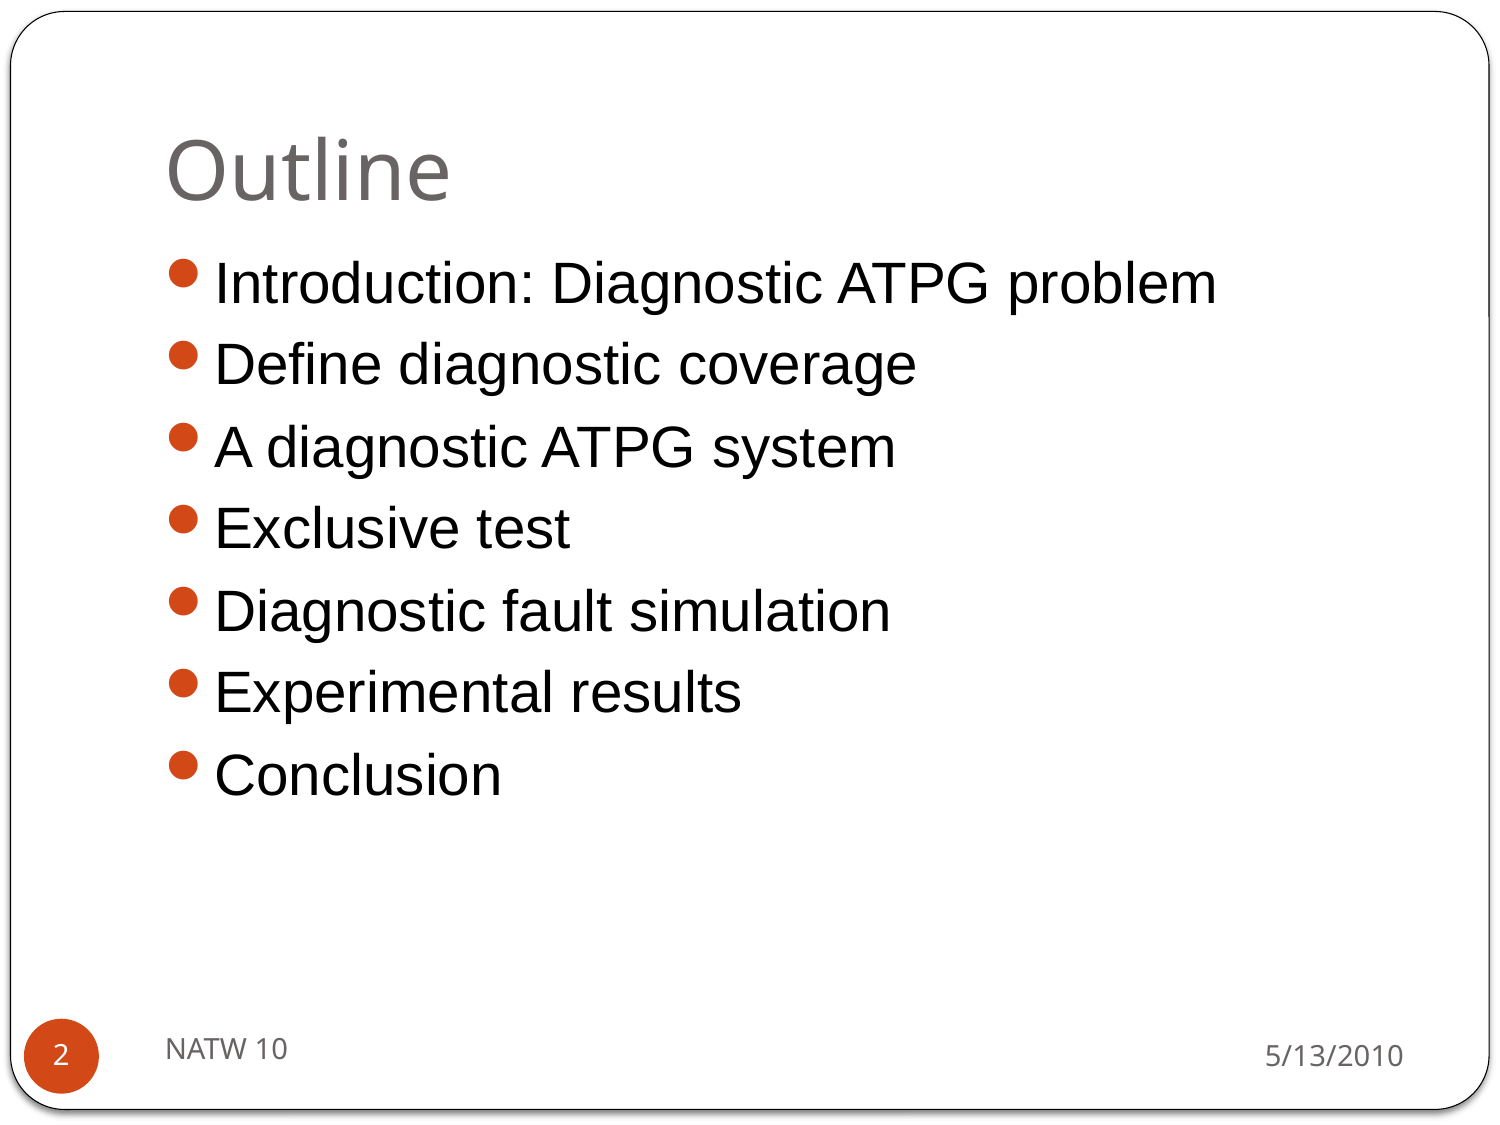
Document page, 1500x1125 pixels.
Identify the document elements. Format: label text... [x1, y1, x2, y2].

slide_number 2 [23, 1018, 99, 1094]
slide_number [1012, 1015, 1419, 1094]
footer NATW 10 [150, 1012, 800, 1088]
list Introduction: Diagnostic ATPG problem Define diagnostic coverage A diagnostic ATPG system Exclusive test Diagnostic fault simulation Experimental results Conclusion [150, 237, 1425, 988]
title Outline [150, 45, 1425, 233]
